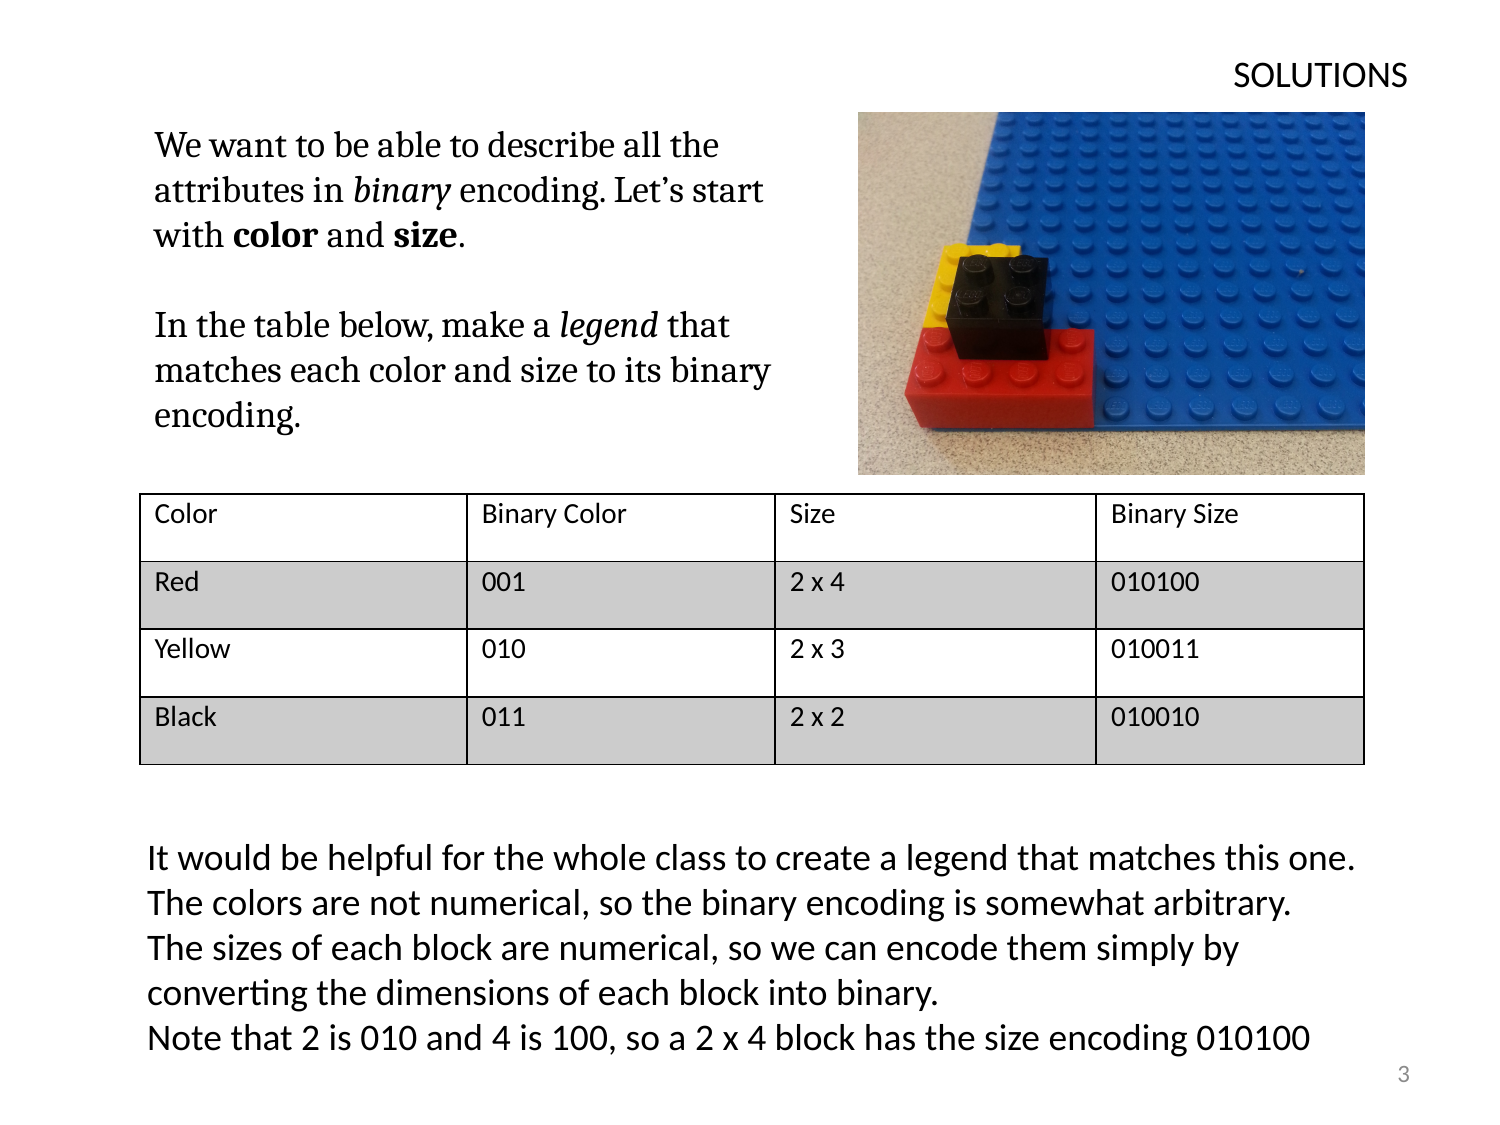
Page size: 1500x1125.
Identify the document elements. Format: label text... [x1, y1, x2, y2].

text_box It would be helpful for the whole class to create a legend that matches this one. The colors are not numerical, so the binary encoding is somewhat arbitrary. The sizes of each block are numerical, so we can encode them simply by converting the dimensions of each block into binary. Note that 2 is 010 and 4 is 100, so a 2 x 4 block has the size encoding 010100 [132, 825, 1400, 1066]
table_cell Black [141, 698, 466, 764]
table_cell 010010 [1097, 698, 1363, 764]
table_header Size [776, 495, 1095, 561]
table_cell 010011 [1097, 630, 1363, 696]
table_cell Yellow [141, 630, 466, 696]
table_header Binary Color [468, 495, 774, 561]
text_box We want to be able to describe all the attributes in binary encoding. Let’s start with color and size. In the table below, make a legend that matches each color and size to its binary encoding. [139, 112, 816, 443]
table_cell 001 [468, 562, 774, 628]
table_cell 011 [468, 698, 774, 764]
table_cell 2 x 3 [776, 630, 1095, 696]
table_cell 2 x 2 [776, 698, 1095, 764]
table_header Binary Size [1097, 495, 1363, 561]
table_header Color [141, 495, 466, 561]
text_box SOLUTIONS [1218, 42, 1424, 102]
slide_number 3 [1074, 1042, 1425, 1103]
table_cell 010 [468, 630, 774, 696]
table_cell 2 x 4 [776, 562, 1095, 628]
picture [858, 112, 1365, 475]
table_cell Red [141, 562, 466, 628]
table_cell 010100 [1097, 562, 1363, 628]
